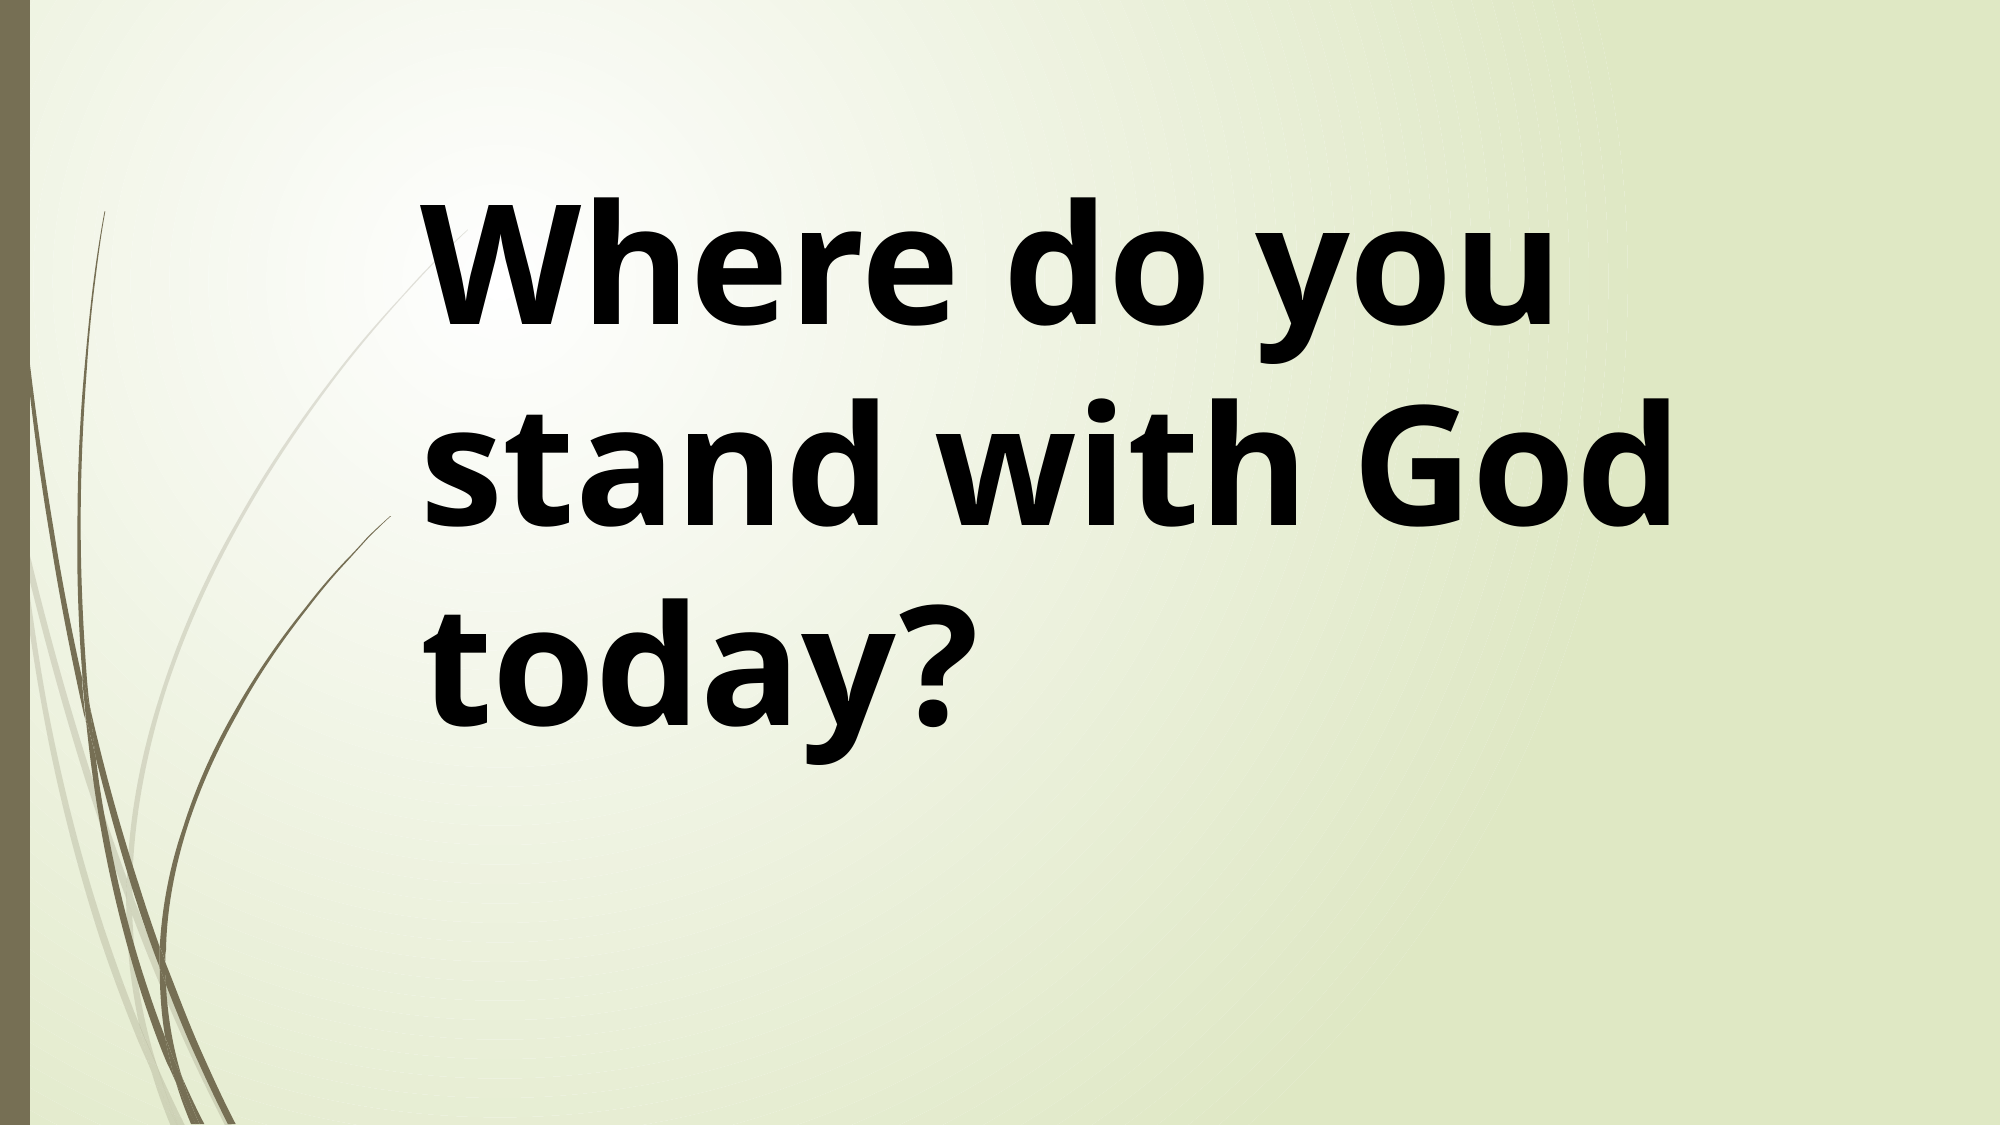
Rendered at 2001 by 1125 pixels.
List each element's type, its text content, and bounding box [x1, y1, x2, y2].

text_box Where do you stand with God today? [405, 150, 1895, 766]
